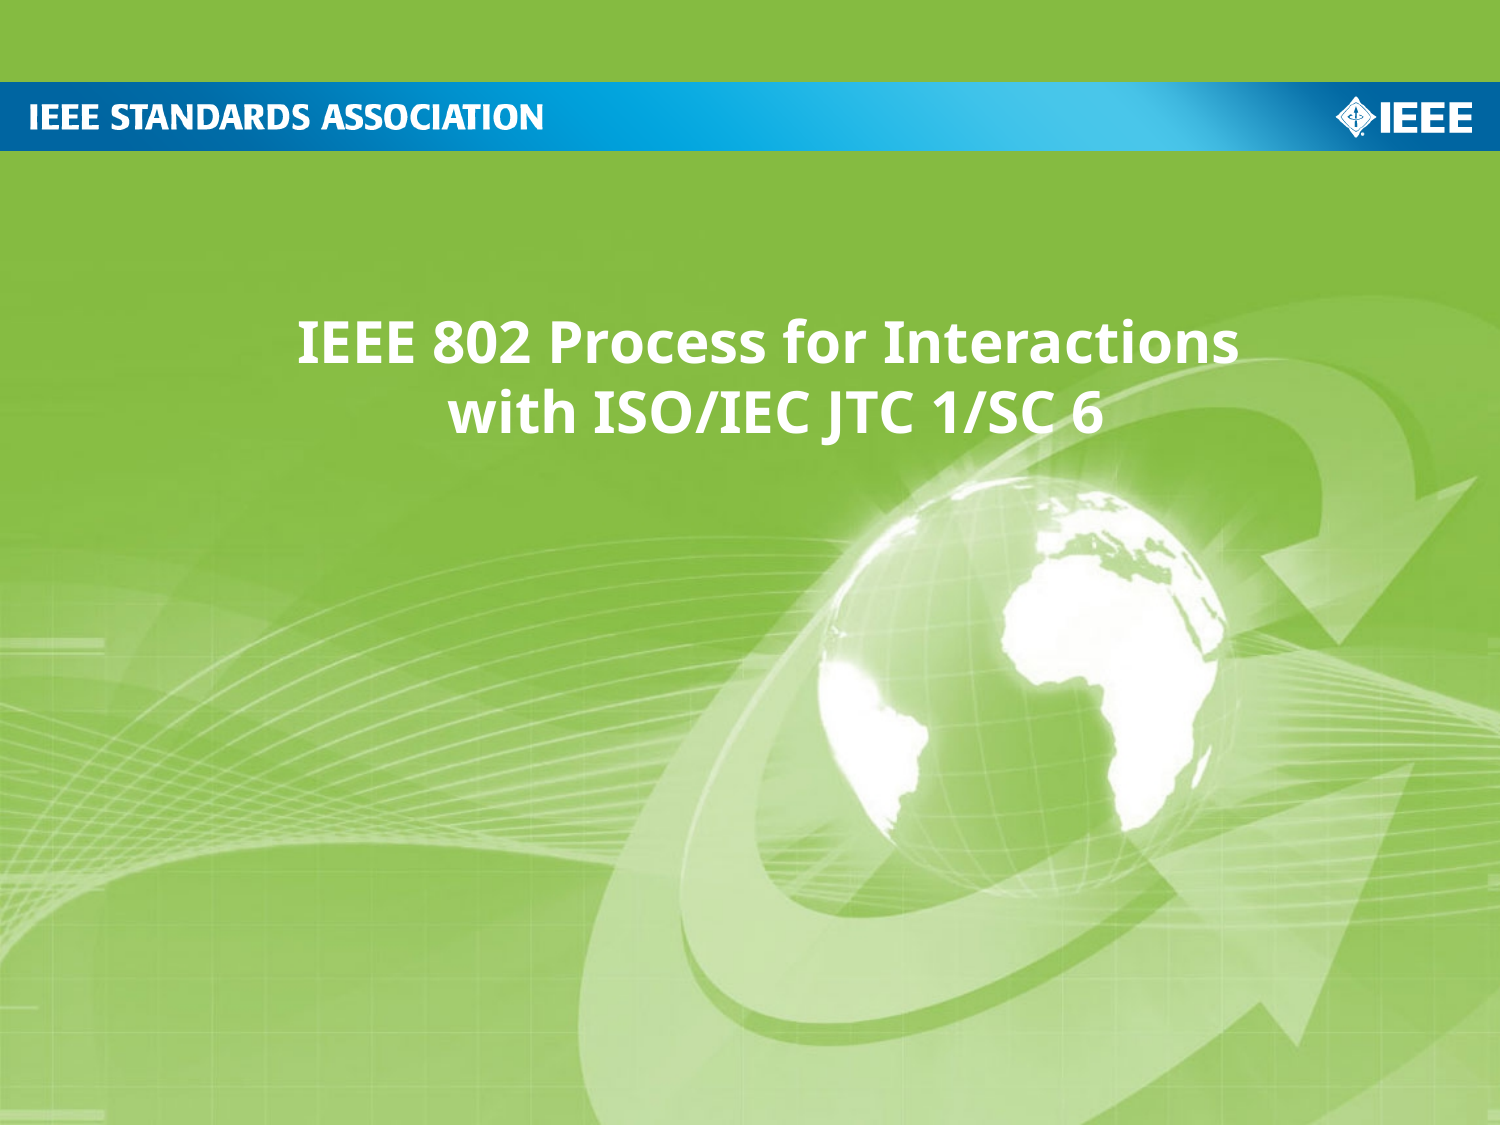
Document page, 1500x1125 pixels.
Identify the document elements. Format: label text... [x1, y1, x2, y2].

picture [0, 0, 1500, 1125]
title IEEE 802 Process for Interactions with ISO/IEC JTC 1/SC 6 [82, 357, 1471, 446]
